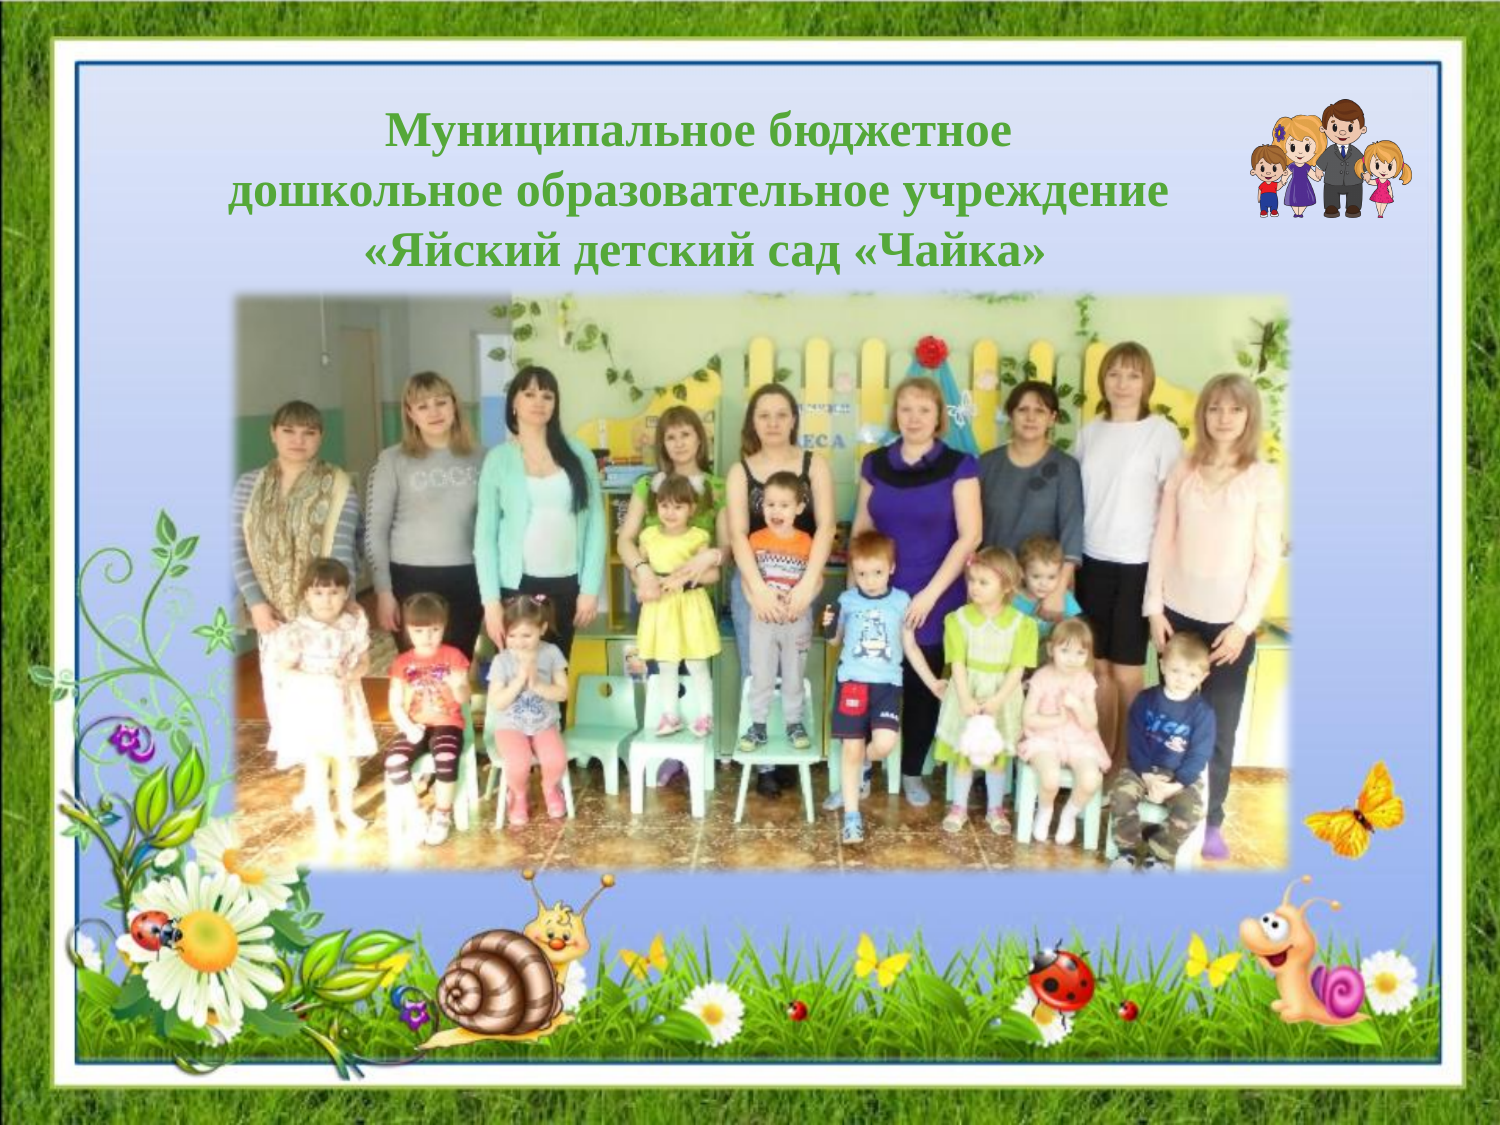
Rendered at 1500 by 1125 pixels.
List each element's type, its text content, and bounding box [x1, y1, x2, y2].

picture [0, 0, 1500, 1125]
text_box Муниципальное бюджетное дошкольное образовательное учреждение «Яйский детский сад «Чайка» [149, 88, 1260, 284]
